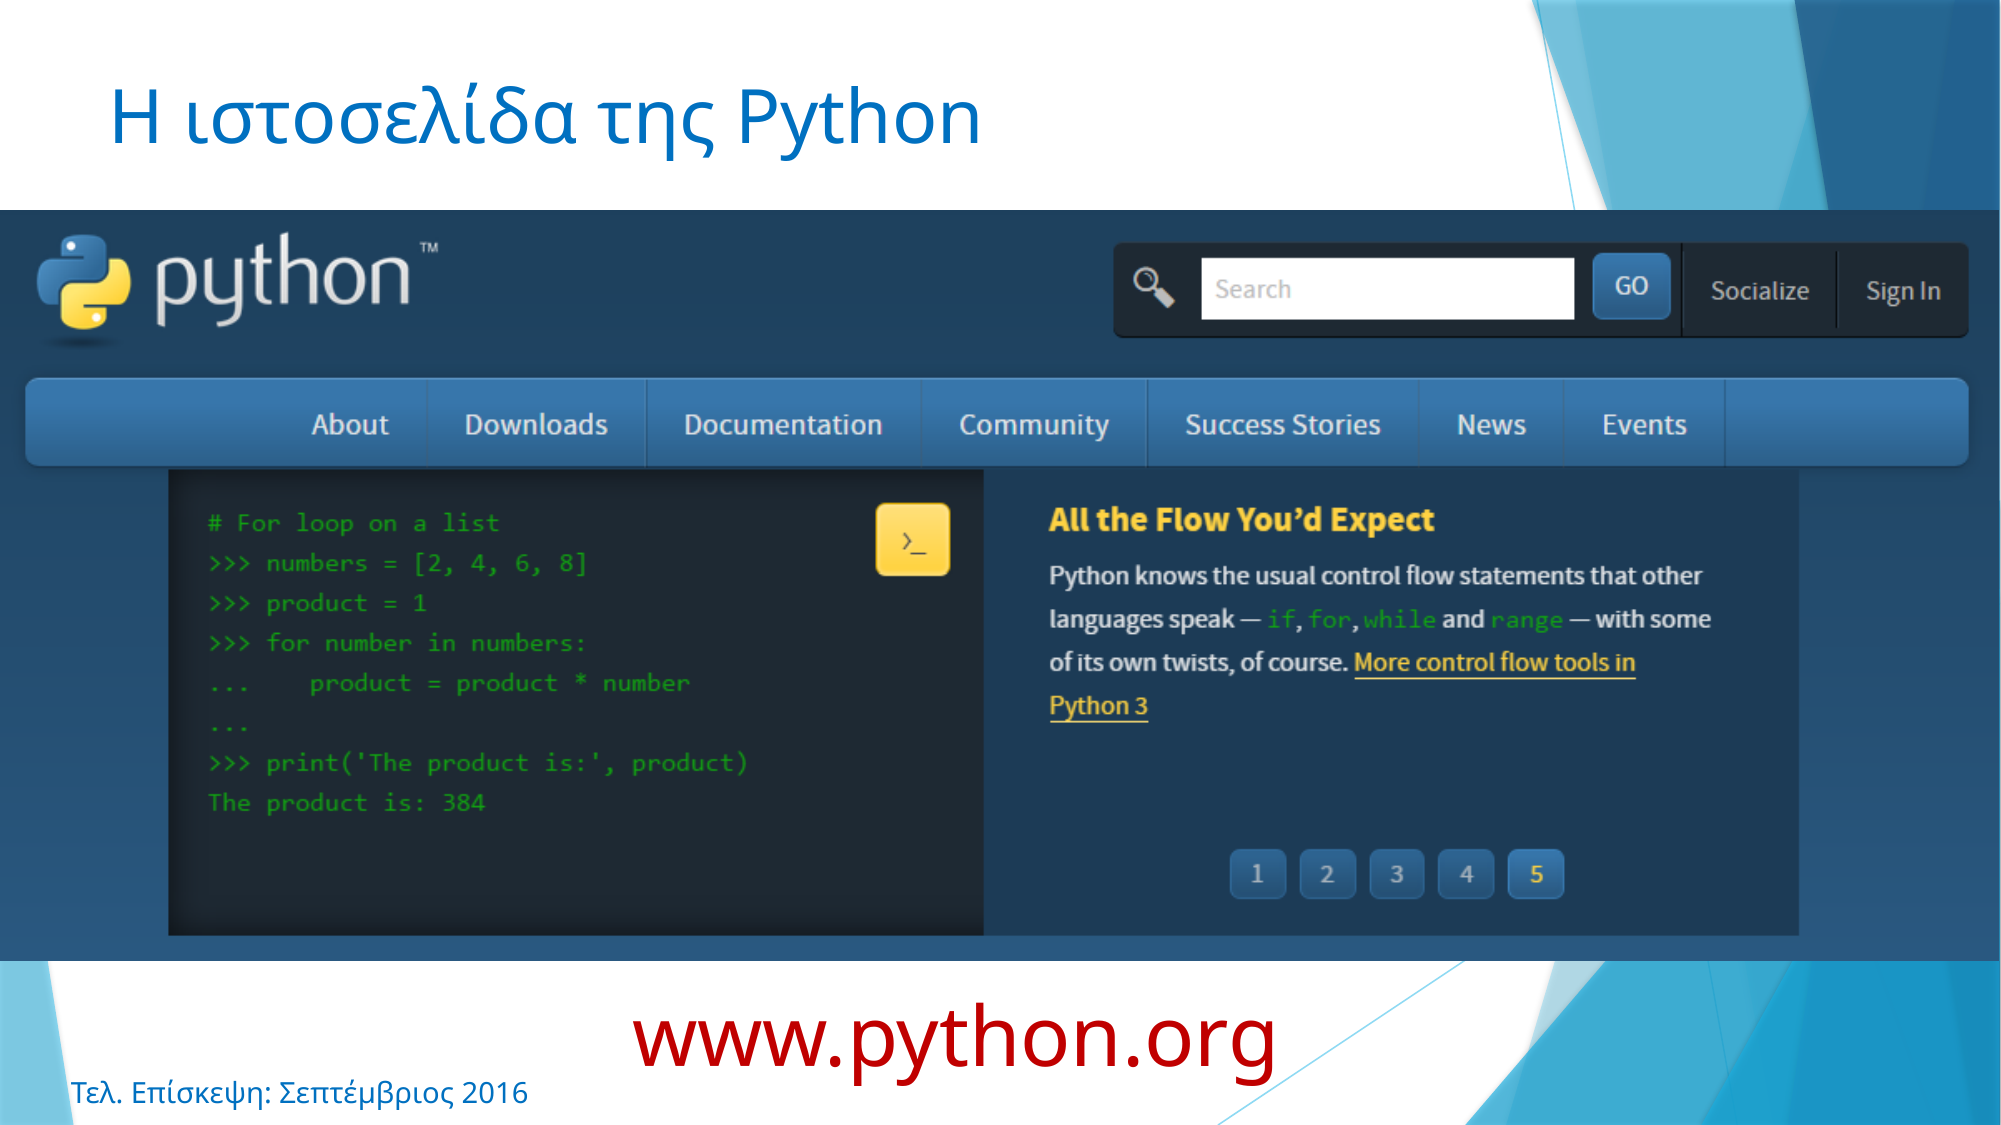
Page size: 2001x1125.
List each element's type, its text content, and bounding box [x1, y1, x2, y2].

text_box Τελ. Επίσκεψη: Σεπτέμβριος 2016 [55, 1066, 544, 1117]
text_box www.python.org [400, 976, 1512, 1091]
picture [0, 209, 2000, 961]
title Η ιστοσελίδα της Python [93, 60, 1819, 193]
